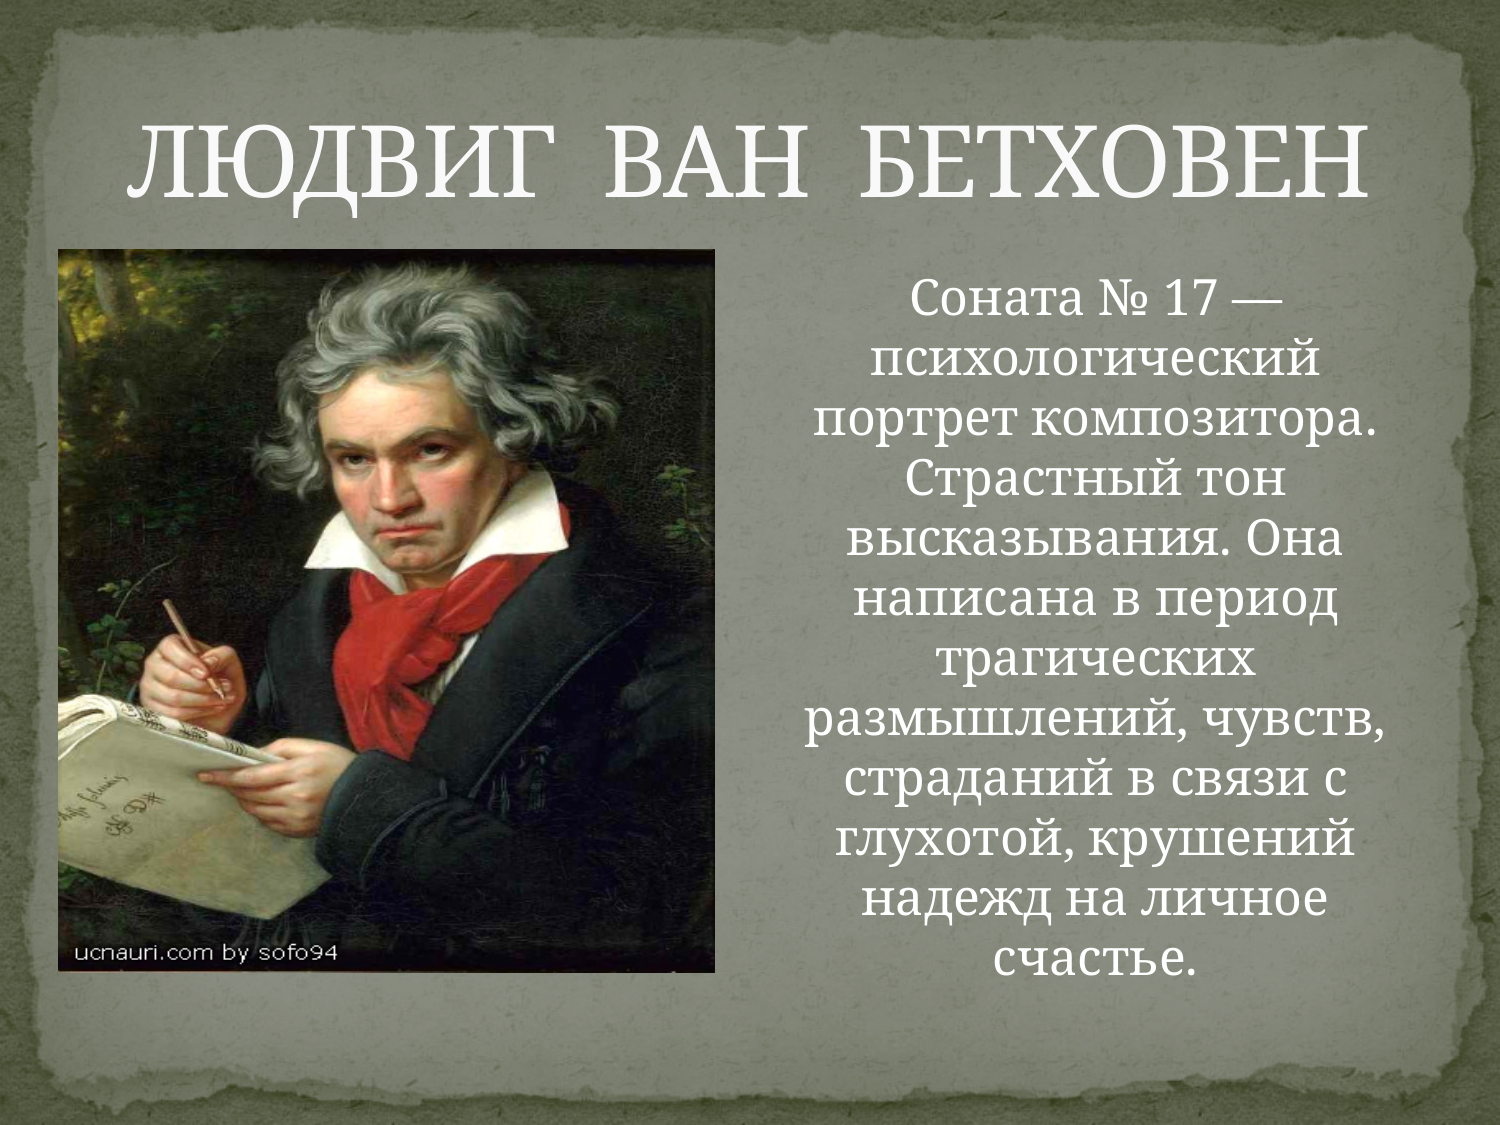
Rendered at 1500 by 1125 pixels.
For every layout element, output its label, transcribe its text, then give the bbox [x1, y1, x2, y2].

text_box Соната № 17 — психологический портрет композитора. Страстный тон высказывания. Она написана в период трагических размышлений, чувств, страданий в связи с глухотой, крушений надежд на личное счастье. [785, 257, 1407, 993]
title ЛЮДВИГ ВАН БЕТХОВЕН [74, 24, 1425, 225]
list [60, 251, 715, 973]
